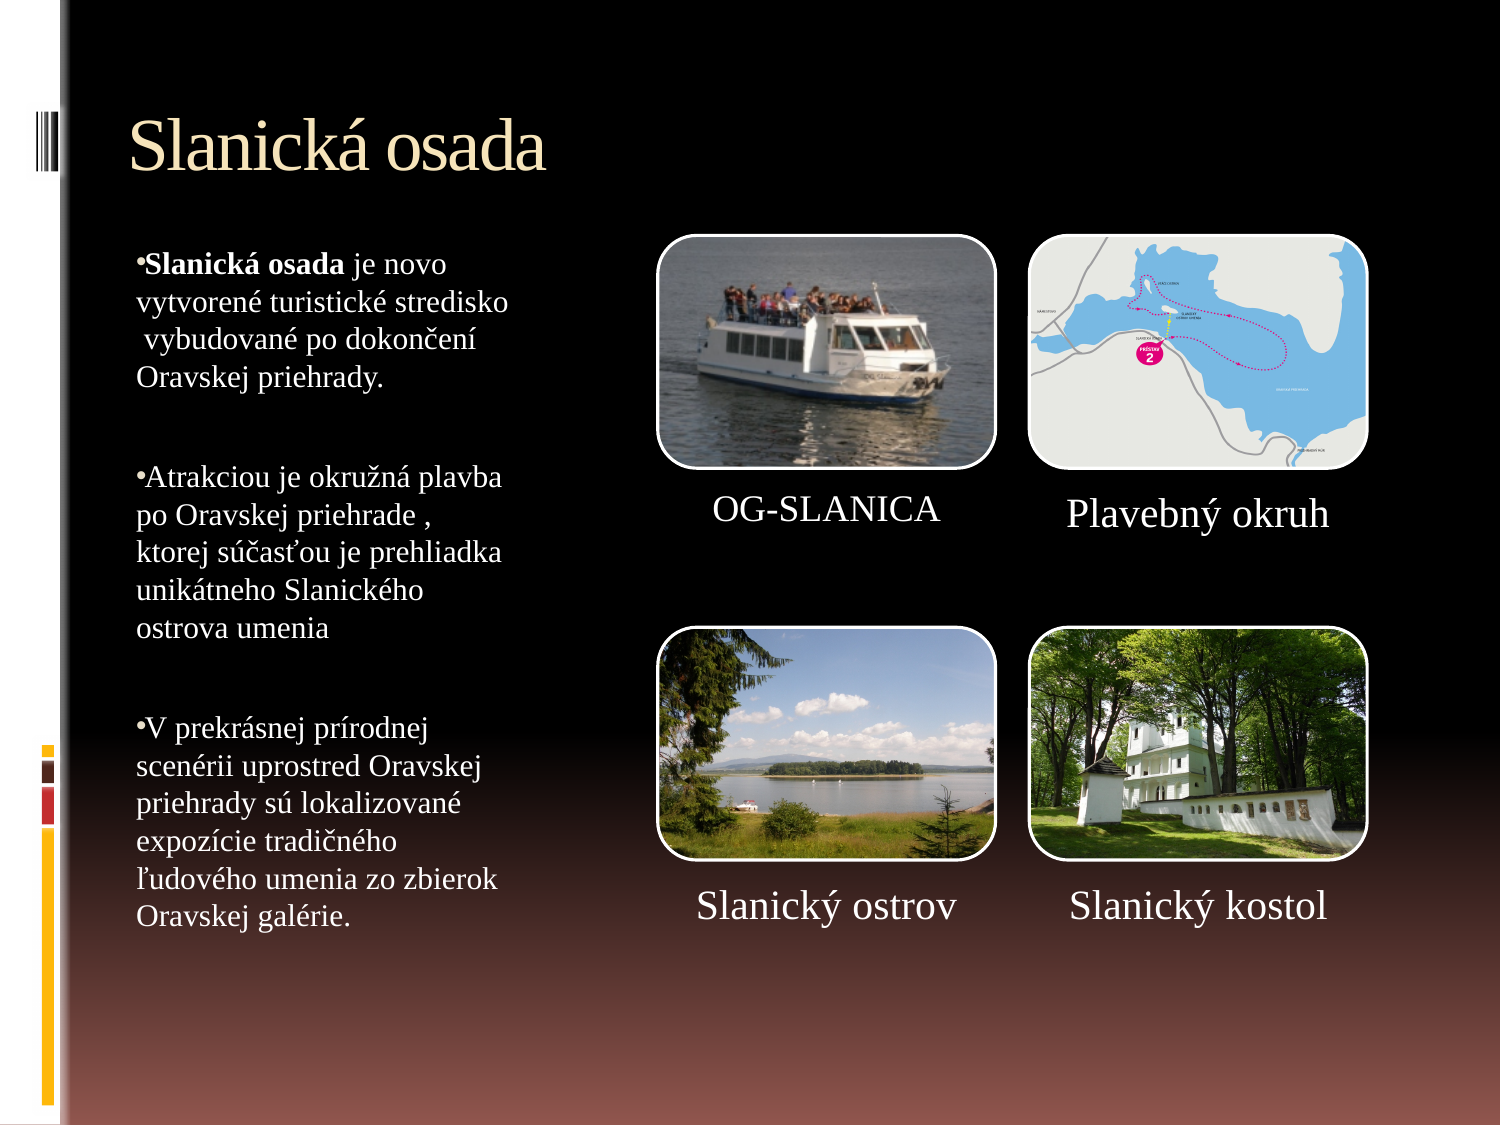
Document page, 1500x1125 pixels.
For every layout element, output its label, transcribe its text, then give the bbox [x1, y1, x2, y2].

title Slanická osada [112, 44, 1463, 236]
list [561, 234, 1463, 986]
list Slanická osada je novo vytvorené turistické stredisko vybudované po dokončení Oravskej priehrady. Atrakciou je okružná plavba po Oravskej priehrade , ktorej súčasťou je prehliadka unikátneho Slanického ostrova umenia V prekrásnej prírodnej scenérii uprostred Oravskej priehrady sú lokalizované expozície tradičného ľudového umenia zo zbierok Oravskej galérie. [112, 235, 525, 986]
